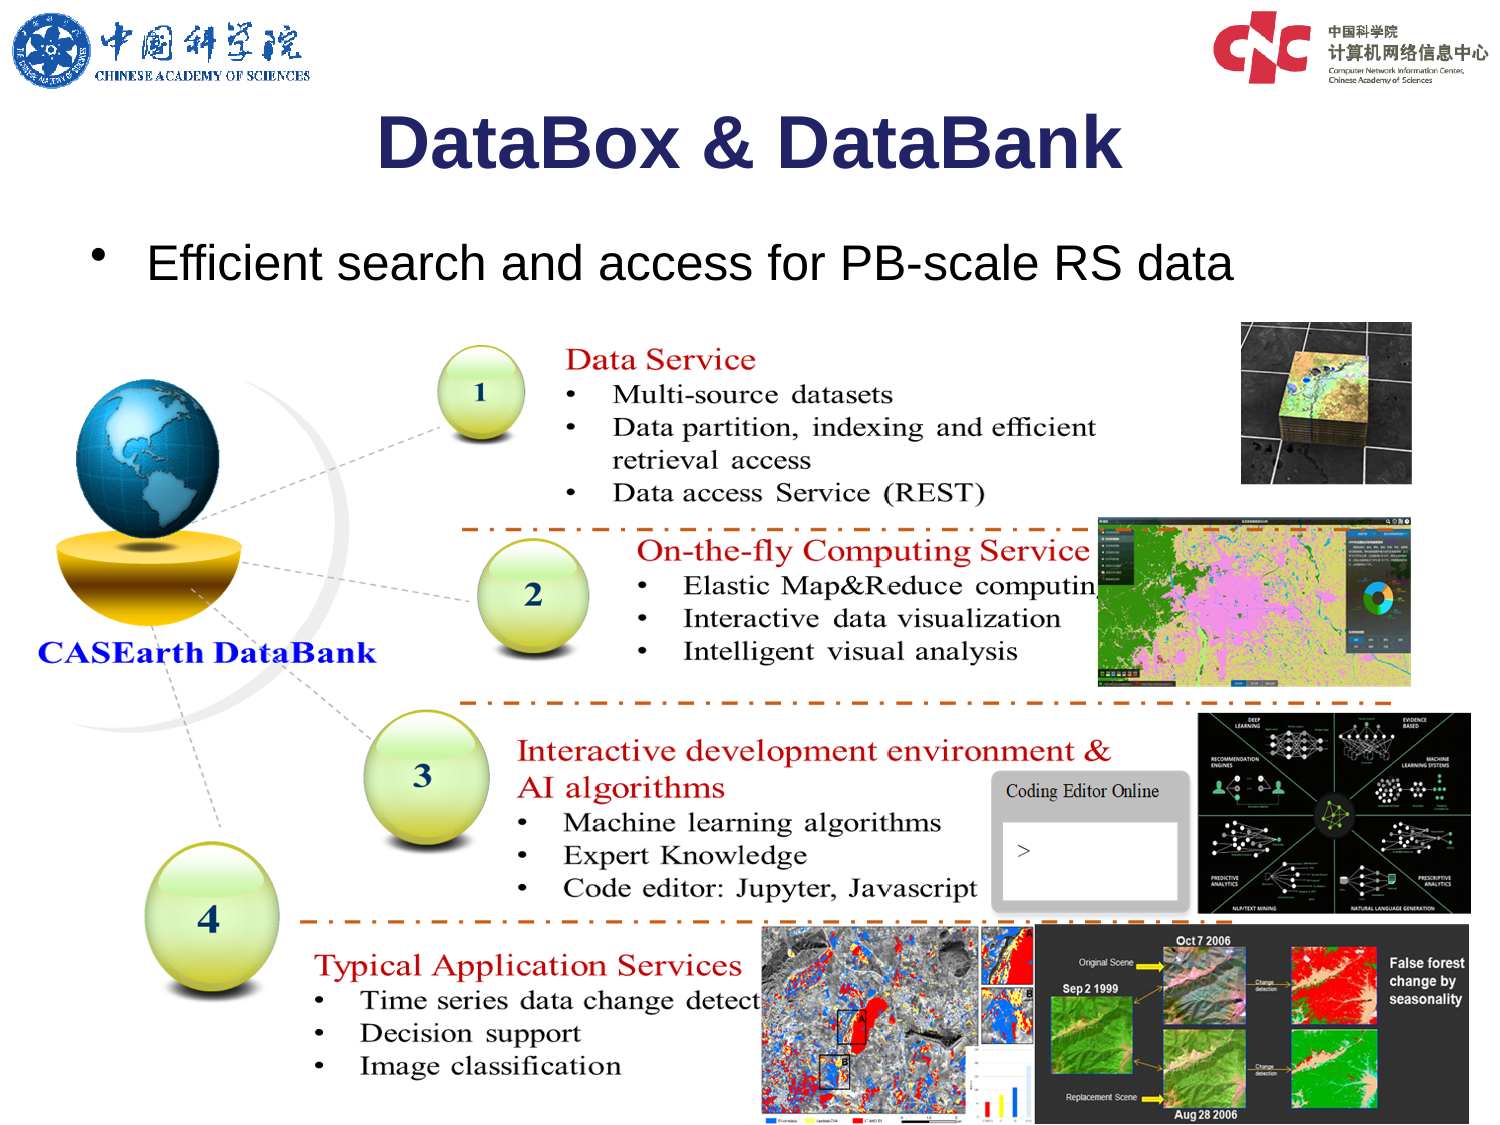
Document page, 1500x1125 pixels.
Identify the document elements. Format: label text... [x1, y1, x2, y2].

list Efficient search and access for PB-scale RS data [75, 222, 1425, 321]
title DataBox & DataBank [75, 45, 1425, 222]
picture [11, 11, 315, 91]
picture [1213, 11, 1489, 84]
picture [14, 322, 1471, 1125]
